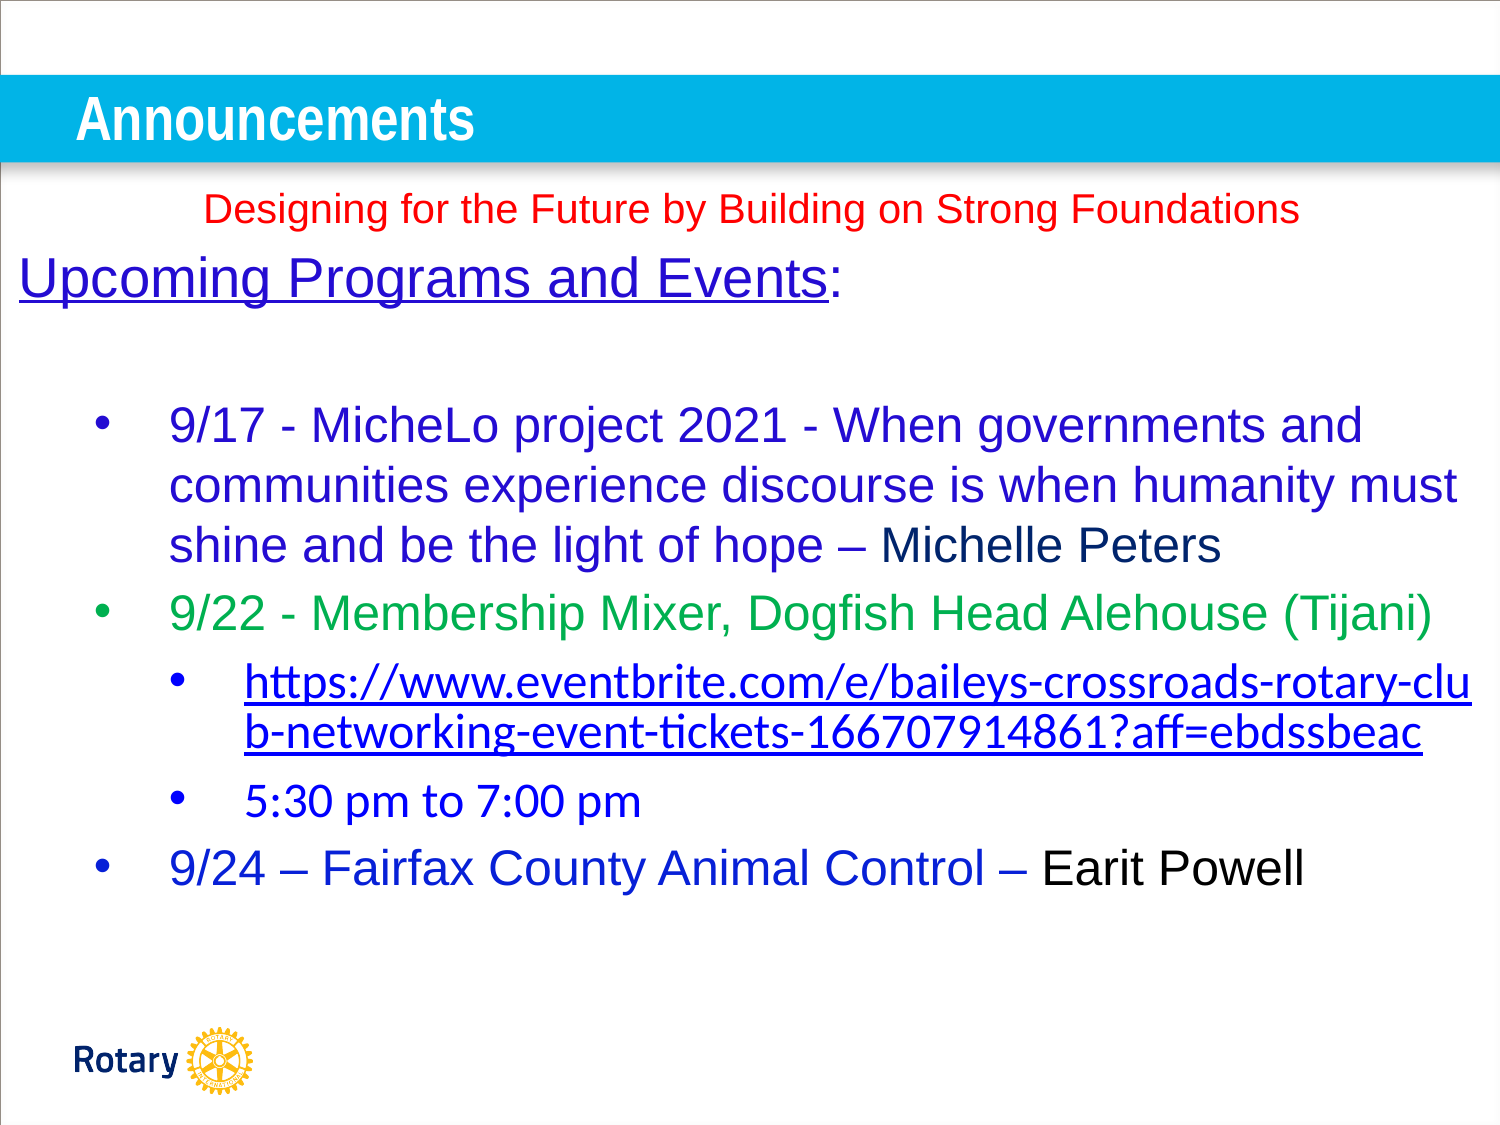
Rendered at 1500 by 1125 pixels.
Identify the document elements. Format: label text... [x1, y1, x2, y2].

picture [75, 1027, 253, 1095]
list Designing for the Future by Building on Strong Foundations Upcoming Programs and Events: 9/17 - MicheLo project 2021 - When governments and communities experience discourse is when humanity must shine and be the light of hope – Michelle Peters 9/22 - Membership Mixer, Dogfish Head Alehouse (Tijani) https://www.eventbrite.com/e/baileys-crossroads-rotary-club-networking-event-tickets-166707914861?aff=ebdssbeac 5:30 pm to 7:00 pm 9/24 – Fairfax County Animal Control – Earit Powell [4, 174, 1500, 1013]
title Announcements [75, 75, 1075, 155]
